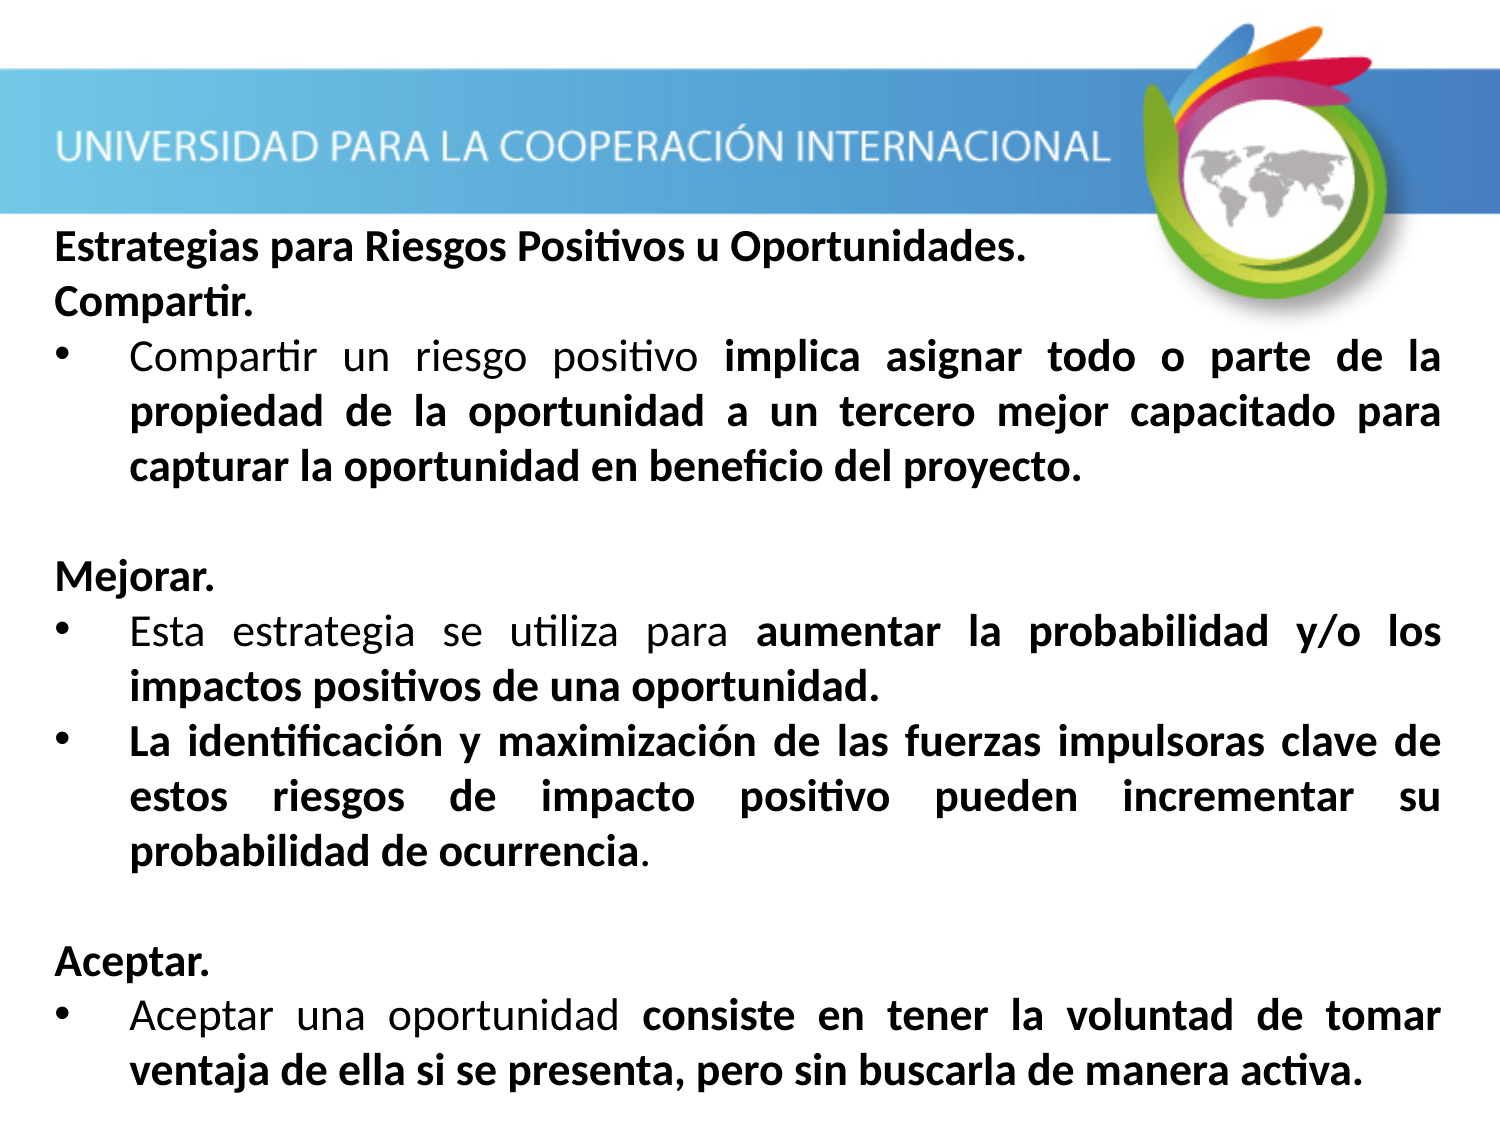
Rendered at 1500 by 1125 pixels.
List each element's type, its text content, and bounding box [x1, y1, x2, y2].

picture [0, 0, 1500, 1125]
text_box Estrategias para Riesgos Positivos u Oportunidades. Compartir. Compartir un riesgo positivo implica asignar todo o parte de la propiedad de la oportunidad a un tercero mejor capacitado para capturar la oportunidad en beneficio del proyecto. Mejorar. Esta estrategia se utiliza para aumentar la probabilidad y/o los impactos positivos de una oportunidad. La identificación y maximización de las fuerzas impulsoras clave de estos riesgos de impacto positivo pueden incrementar su probabilidad de ocurrencia. Aceptar. Aceptar una oportunidad consiste en tener la voluntad de tomar ventaja de ella si se presenta, pero sin buscarla de manera activa. [39, 207, 1457, 1125]
